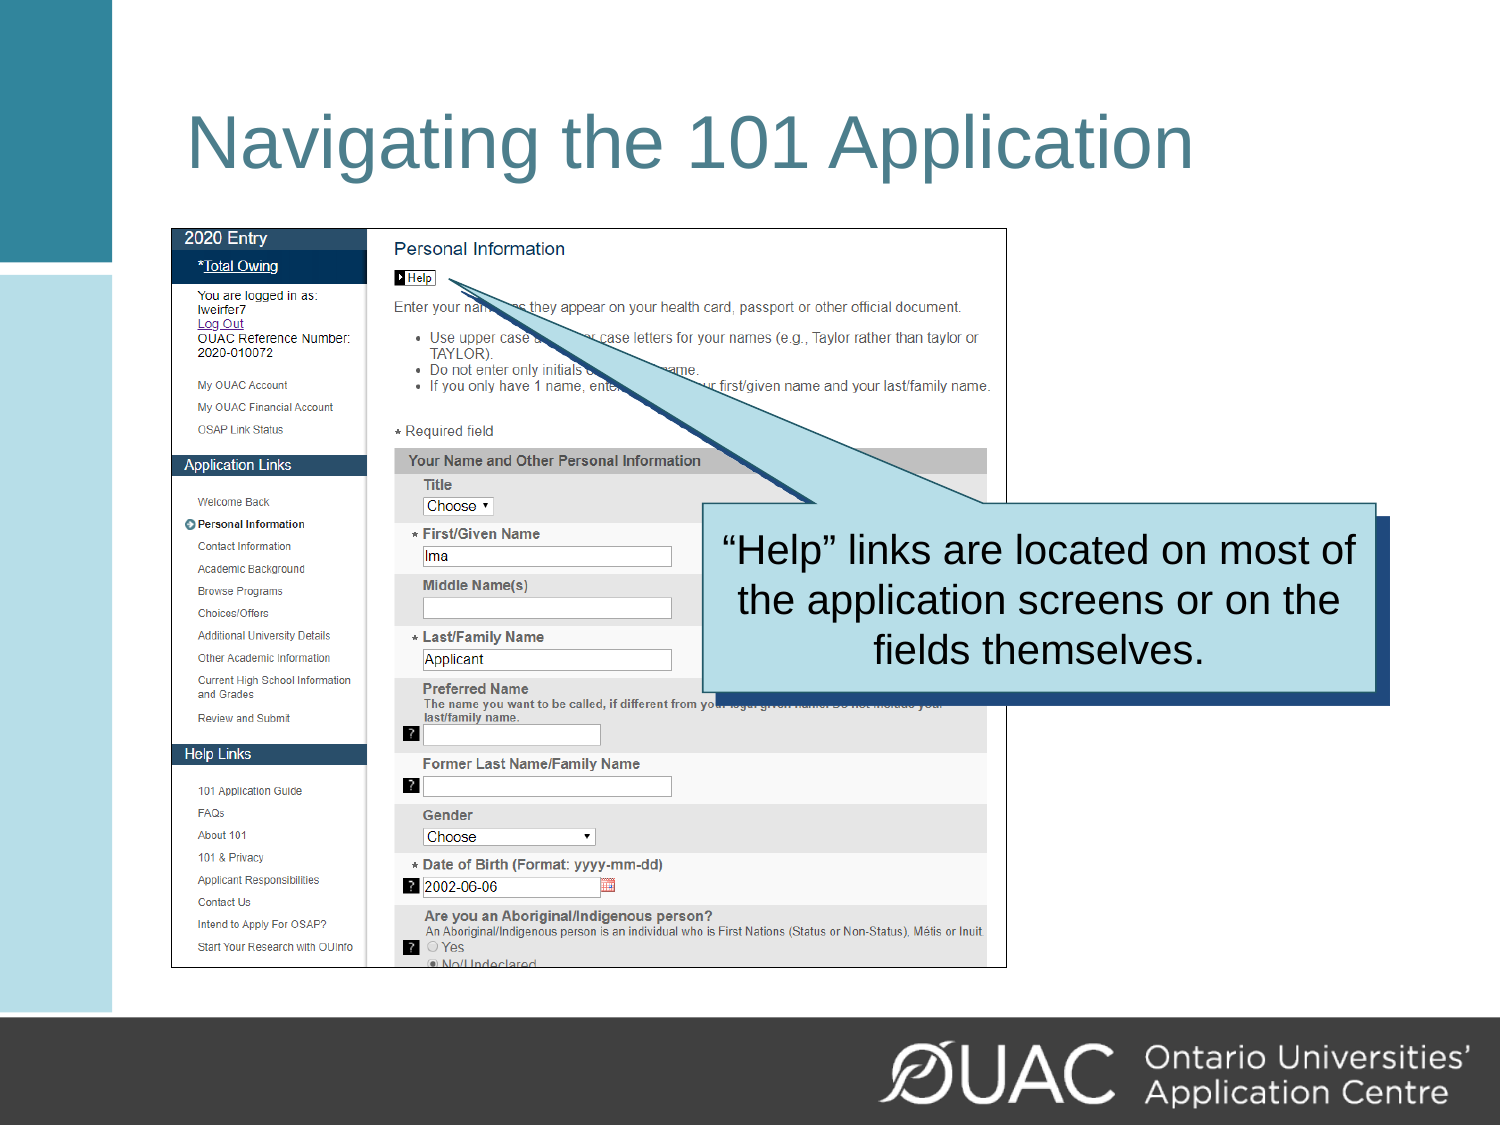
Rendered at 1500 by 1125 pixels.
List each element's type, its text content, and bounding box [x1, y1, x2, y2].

text_box “Help” links are located on most of the application screens or on the fields themselves. [1011, 503, 1376, 693]
picture [170, 227, 1007, 968]
title Navigating the 101 Application [171, 45, 1425, 233]
picture [868, 1018, 1500, 1125]
